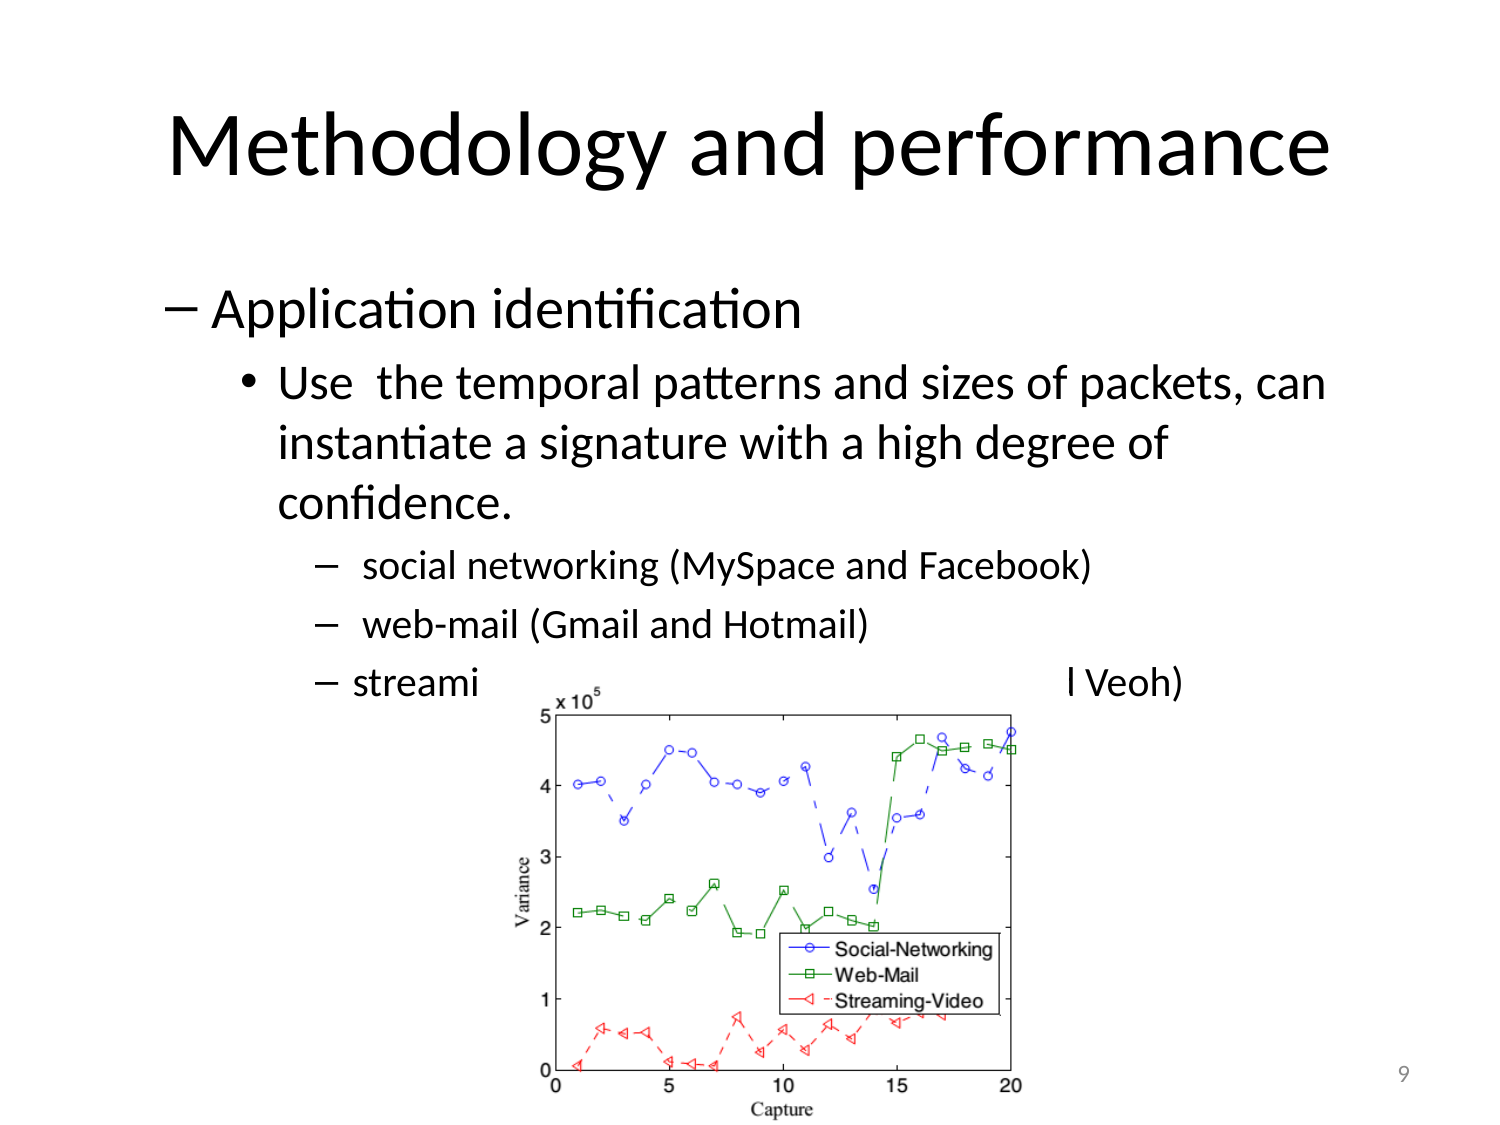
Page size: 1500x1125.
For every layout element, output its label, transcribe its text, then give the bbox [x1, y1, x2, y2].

list Application identification Use the temporal patterns and sizes of packets, can instantiate a signature with a high degree of confidence. social networking (MySpace and Facebook) web-mail (Gmail and Hotmail) streaming video applications (YouTube and Veoh) [75, 262, 1425, 1005]
picture [478, 662, 1070, 1125]
slide_number 9 [1074, 1042, 1425, 1103]
title Methodology and performance [75, 45, 1425, 233]
